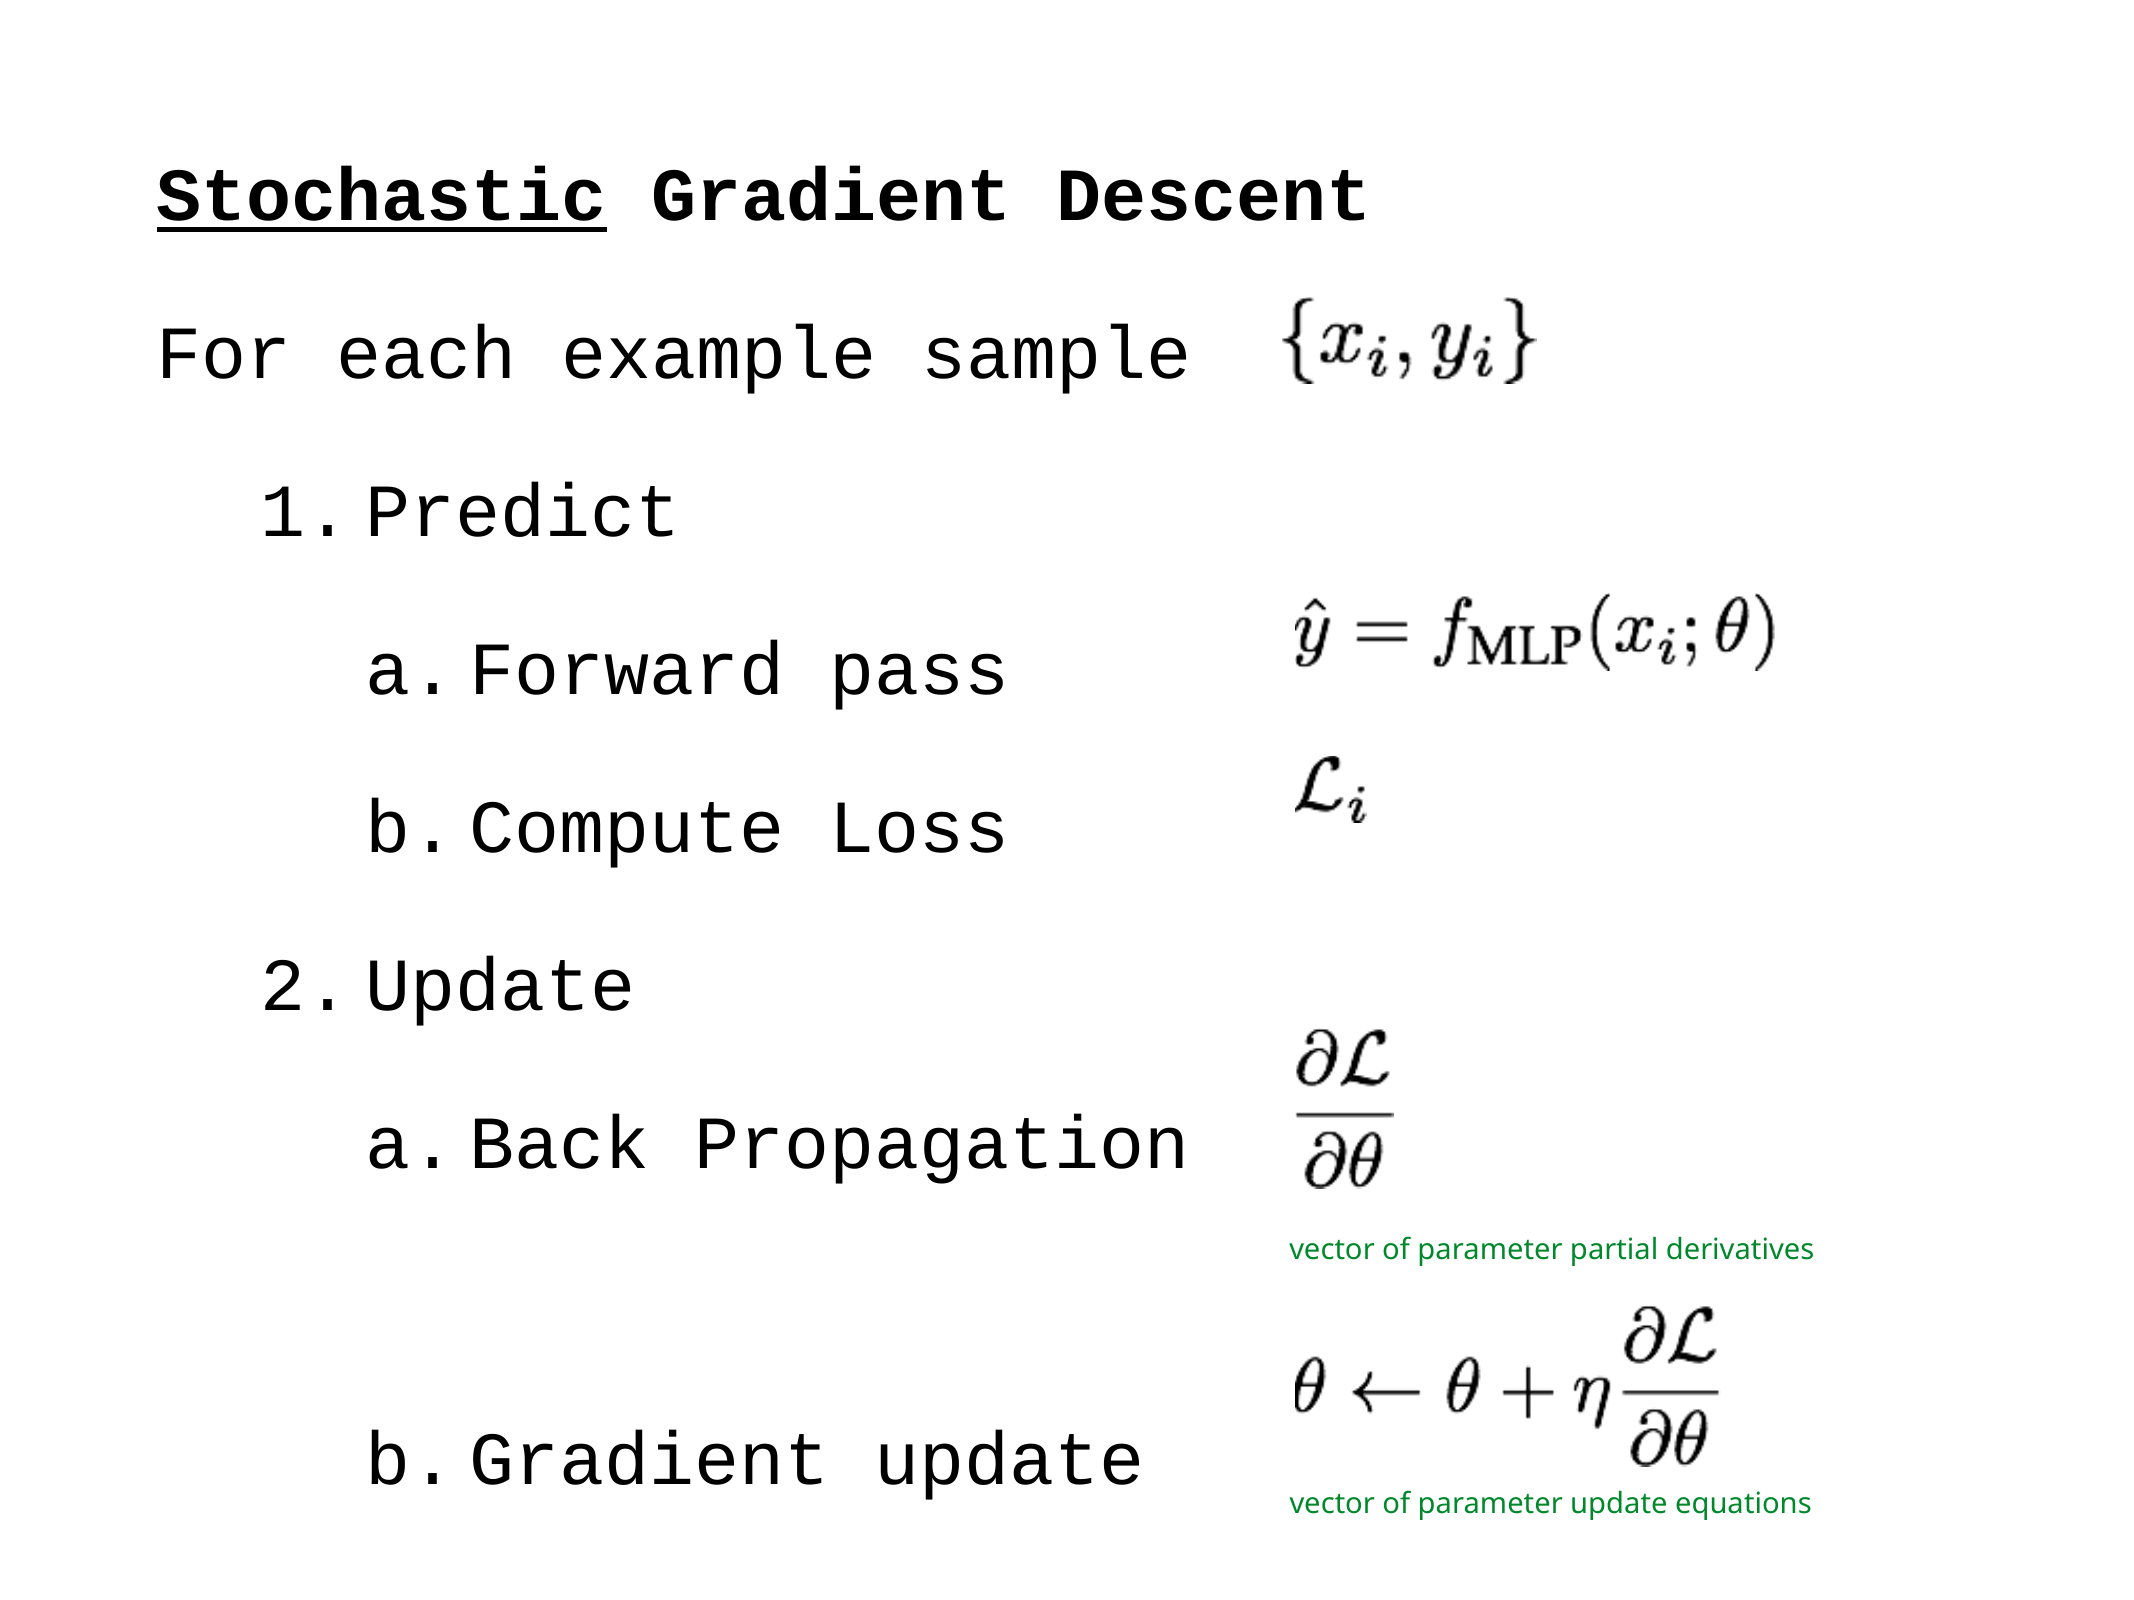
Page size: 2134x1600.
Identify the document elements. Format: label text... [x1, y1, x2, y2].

picture [1295, 1305, 1721, 1467]
picture [1282, 297, 1537, 384]
text_box Stochastic Gradient Descent For each example sample Predict Forward pass Compute Loss Update Back Propagation Gradient update [148, 92, 1402, 1508]
picture [1294, 1028, 1394, 1190]
picture [1295, 593, 1777, 671]
picture [1295, 755, 1367, 823]
text_box vector of parameter partial derivatives [1402, 1221, 1824, 1274]
text_box vector of parameter update equations [1281, 1475, 1821, 1528]
